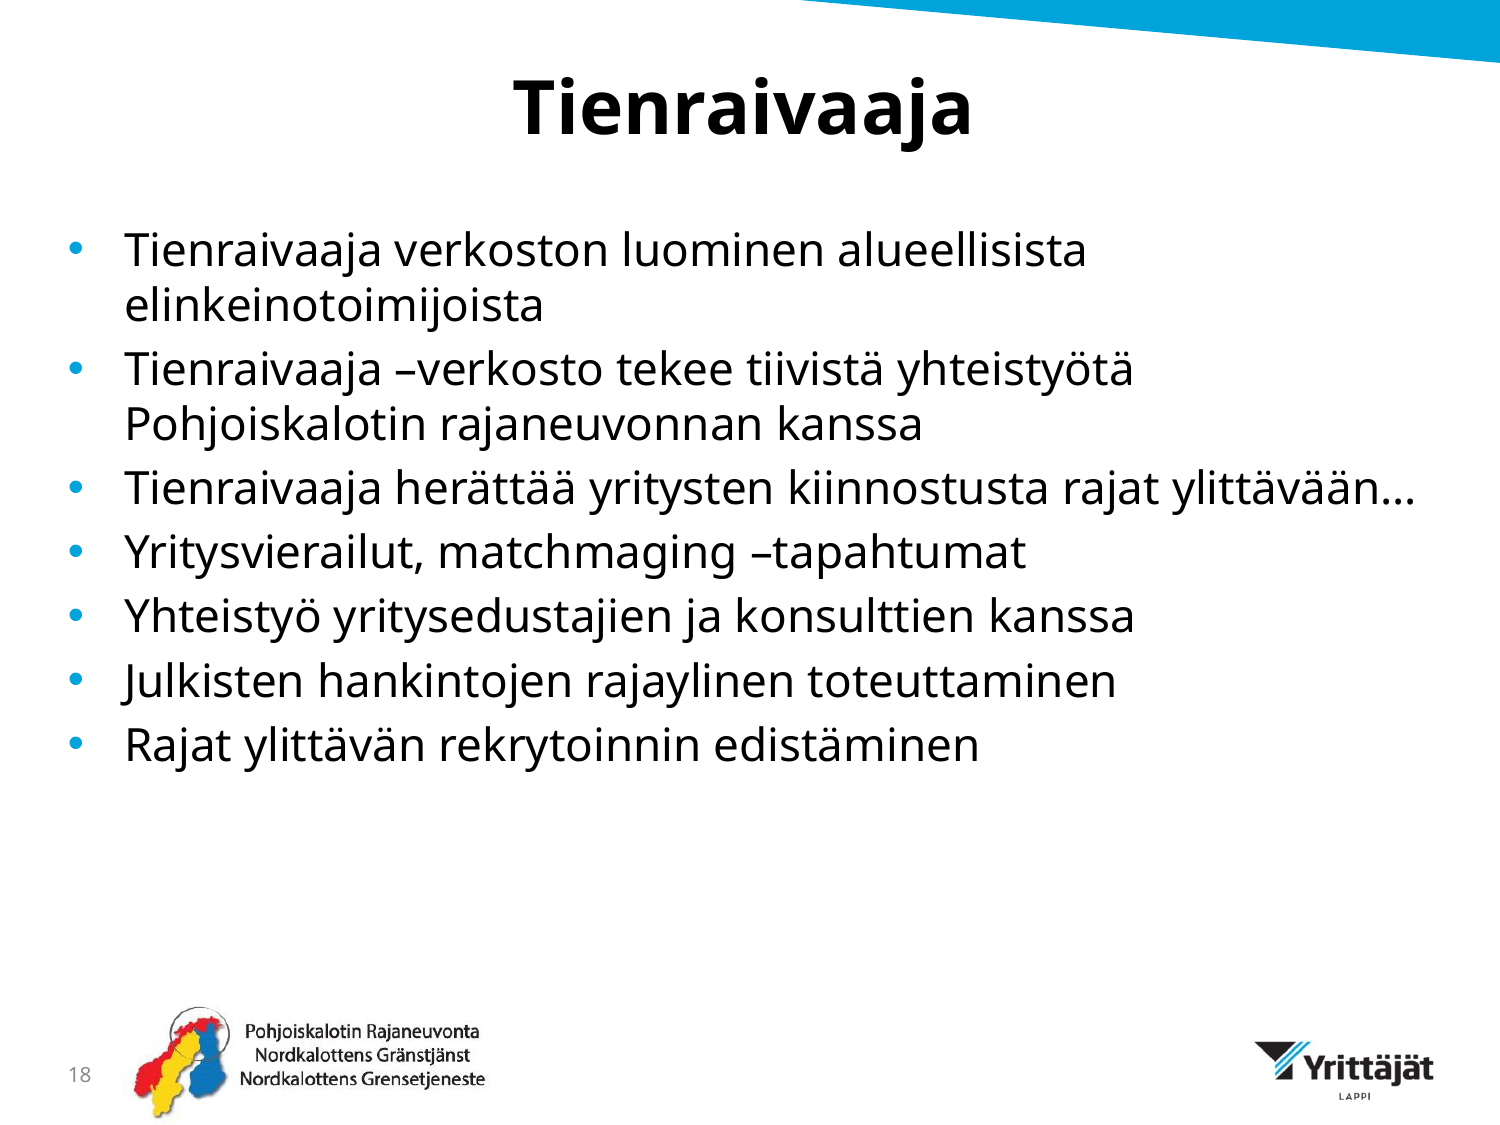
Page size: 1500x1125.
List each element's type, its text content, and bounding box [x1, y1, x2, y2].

slide_number 18 [67, 1046, 118, 1106]
list Tienraivaaja verkoston luominen alueellisista elinkeinotoimijoista Tienraivaaja –verkosto tekee tiivistä yhteistyötä Pohjoiskalotin rajaneuvonnan kanssa Tienraivaaja herättää yritysten kiinnostusta rajat ylittävään… Yritysvierailut, matchmaging –tapahtumat Yhteistyö yritysedustajien ja konsulttien kanssa Julkisten hankintojen rajaylinen toteuttaminen Rajat ylittävän rekrytoinnin edistäminen [67, 148, 1421, 1007]
picture [123, 985, 503, 1125]
picture [1222, 1040, 1470, 1120]
title Tienraivaaja [67, 60, 1421, 148]
